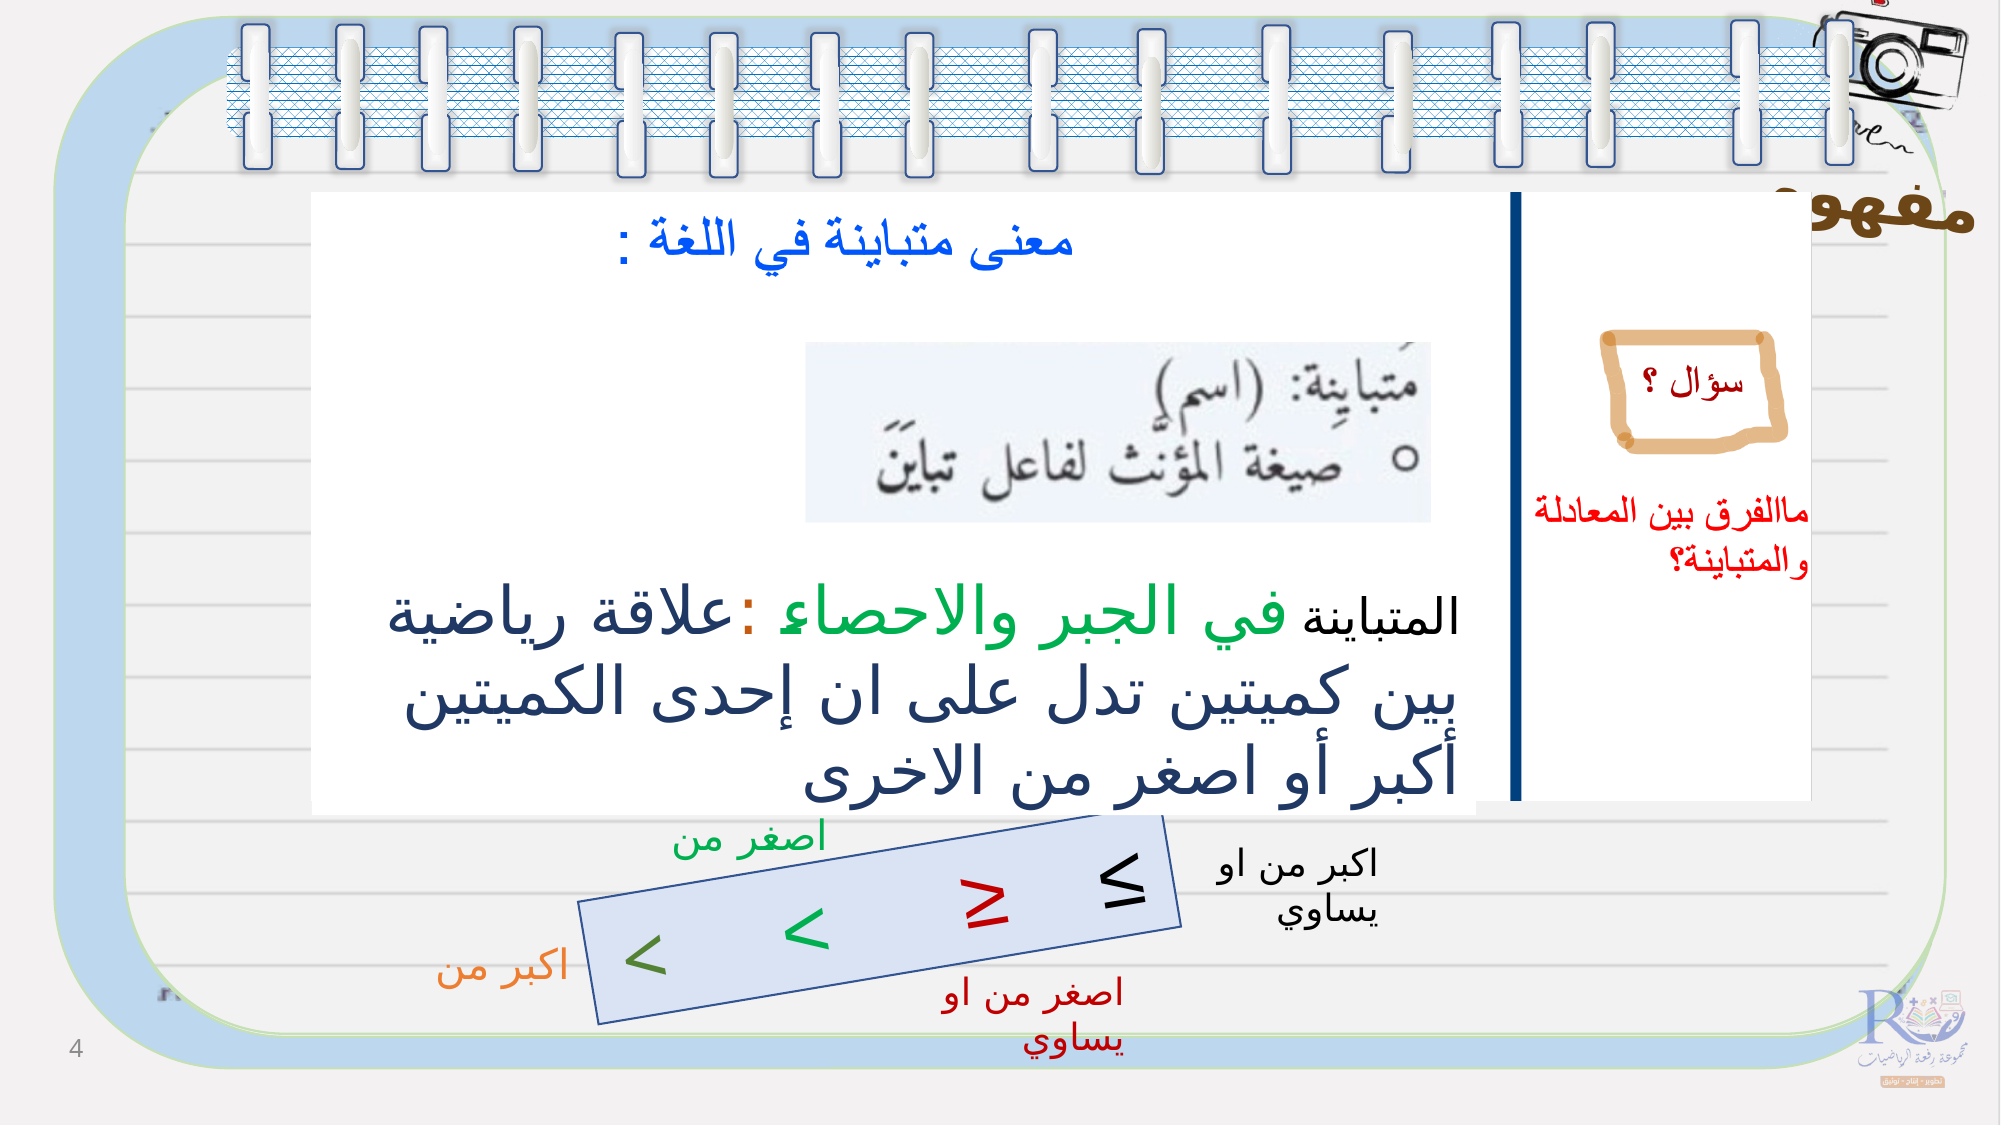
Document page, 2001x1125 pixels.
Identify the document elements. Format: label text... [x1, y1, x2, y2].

picture [0, 0, 2001, 1125]
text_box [241, 20, 1854, 178]
text_box [1621, 15, 1724, 20]
text_box [1526, 15, 1581, 20]
text_box [53, 15, 240, 1019]
text_box [225, 48, 233, 64]
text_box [584, 852, 1175, 977]
text_box [272, 15, 1486, 20]
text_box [124, 64, 1999, 1119]
slide_number 382 [54, 1019, 124, 1080]
